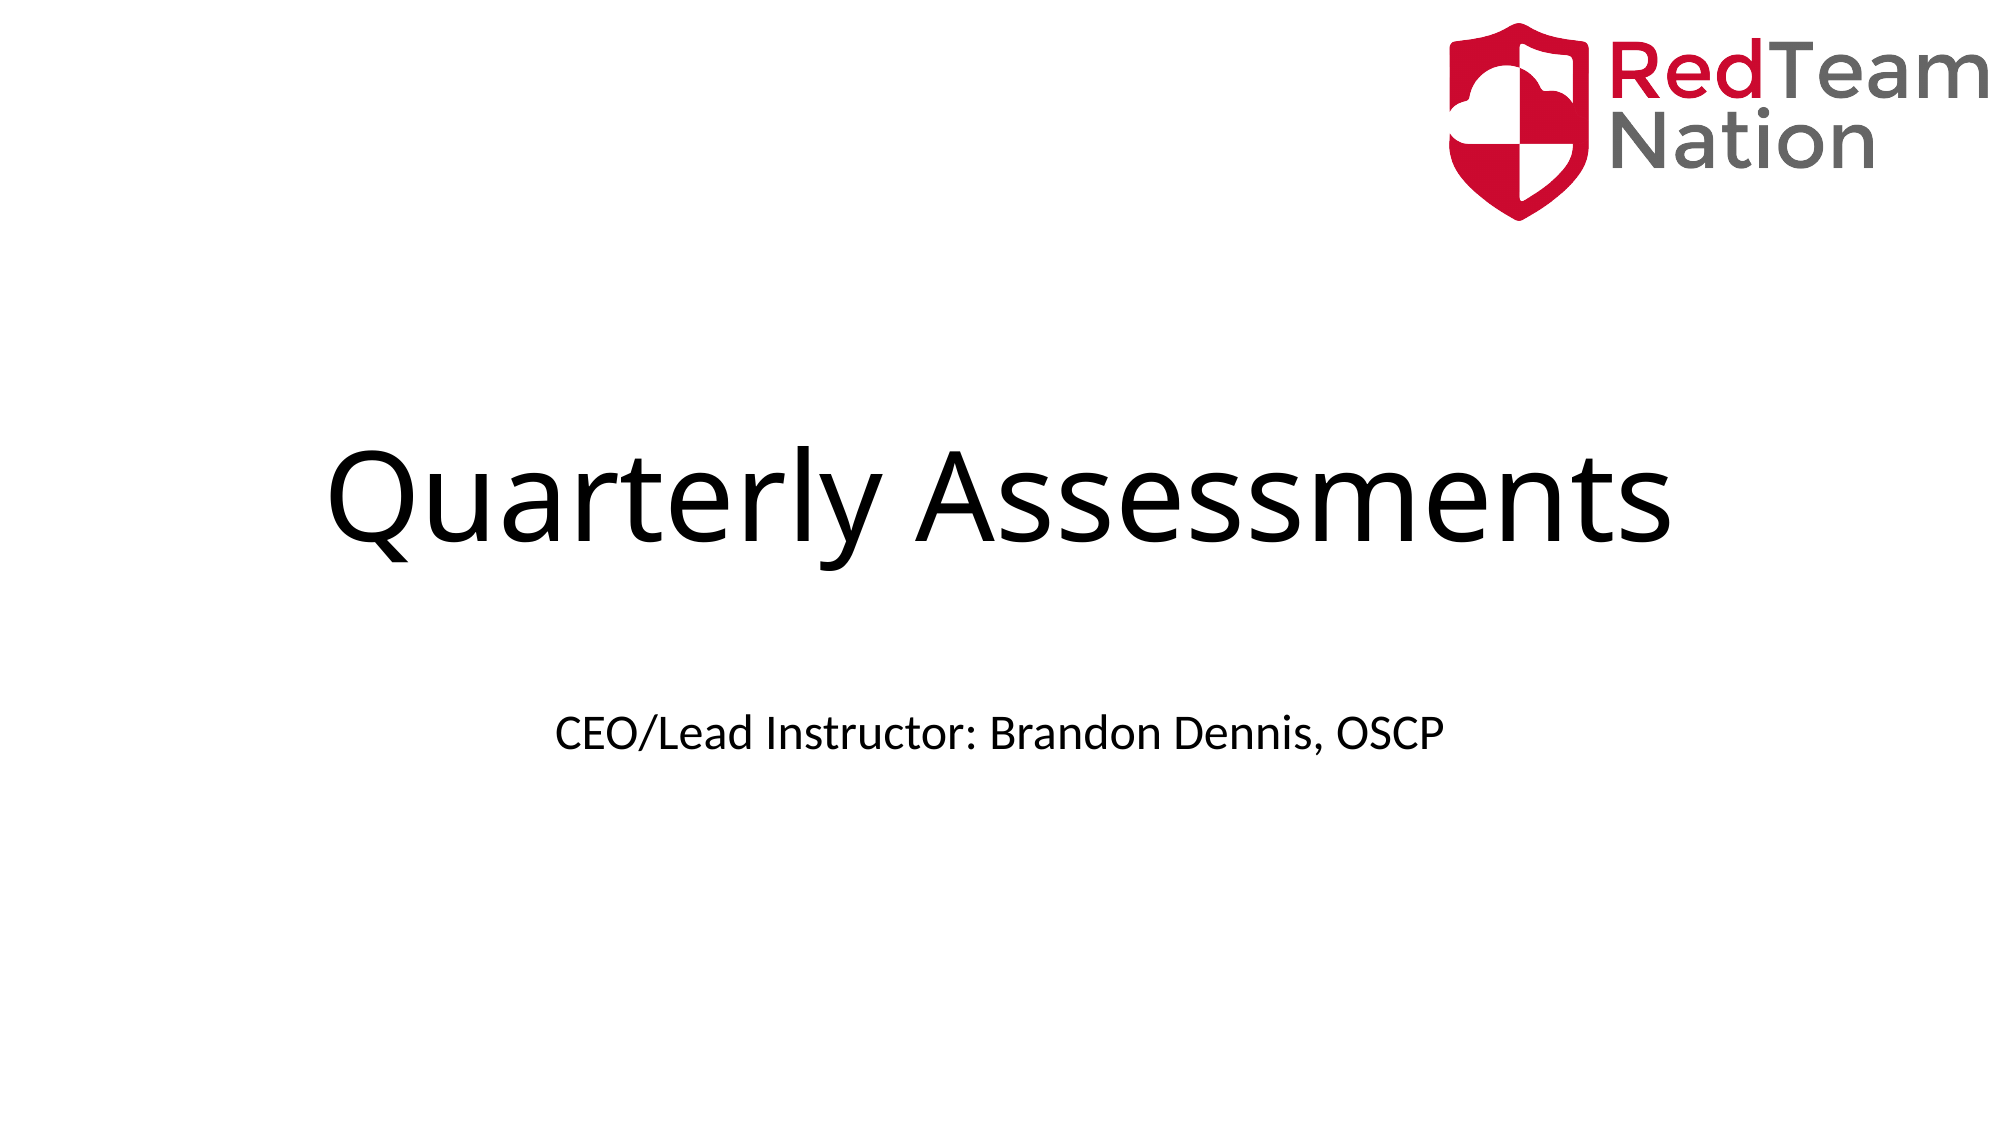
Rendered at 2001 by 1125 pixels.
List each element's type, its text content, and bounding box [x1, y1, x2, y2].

picture [1449, 23, 1988, 221]
subtitle CEO/Lead Instructor: Brandon Dennis, OSCP [249, 590, 1750, 863]
title Quarterly Assessments [249, 184, 1750, 576]
